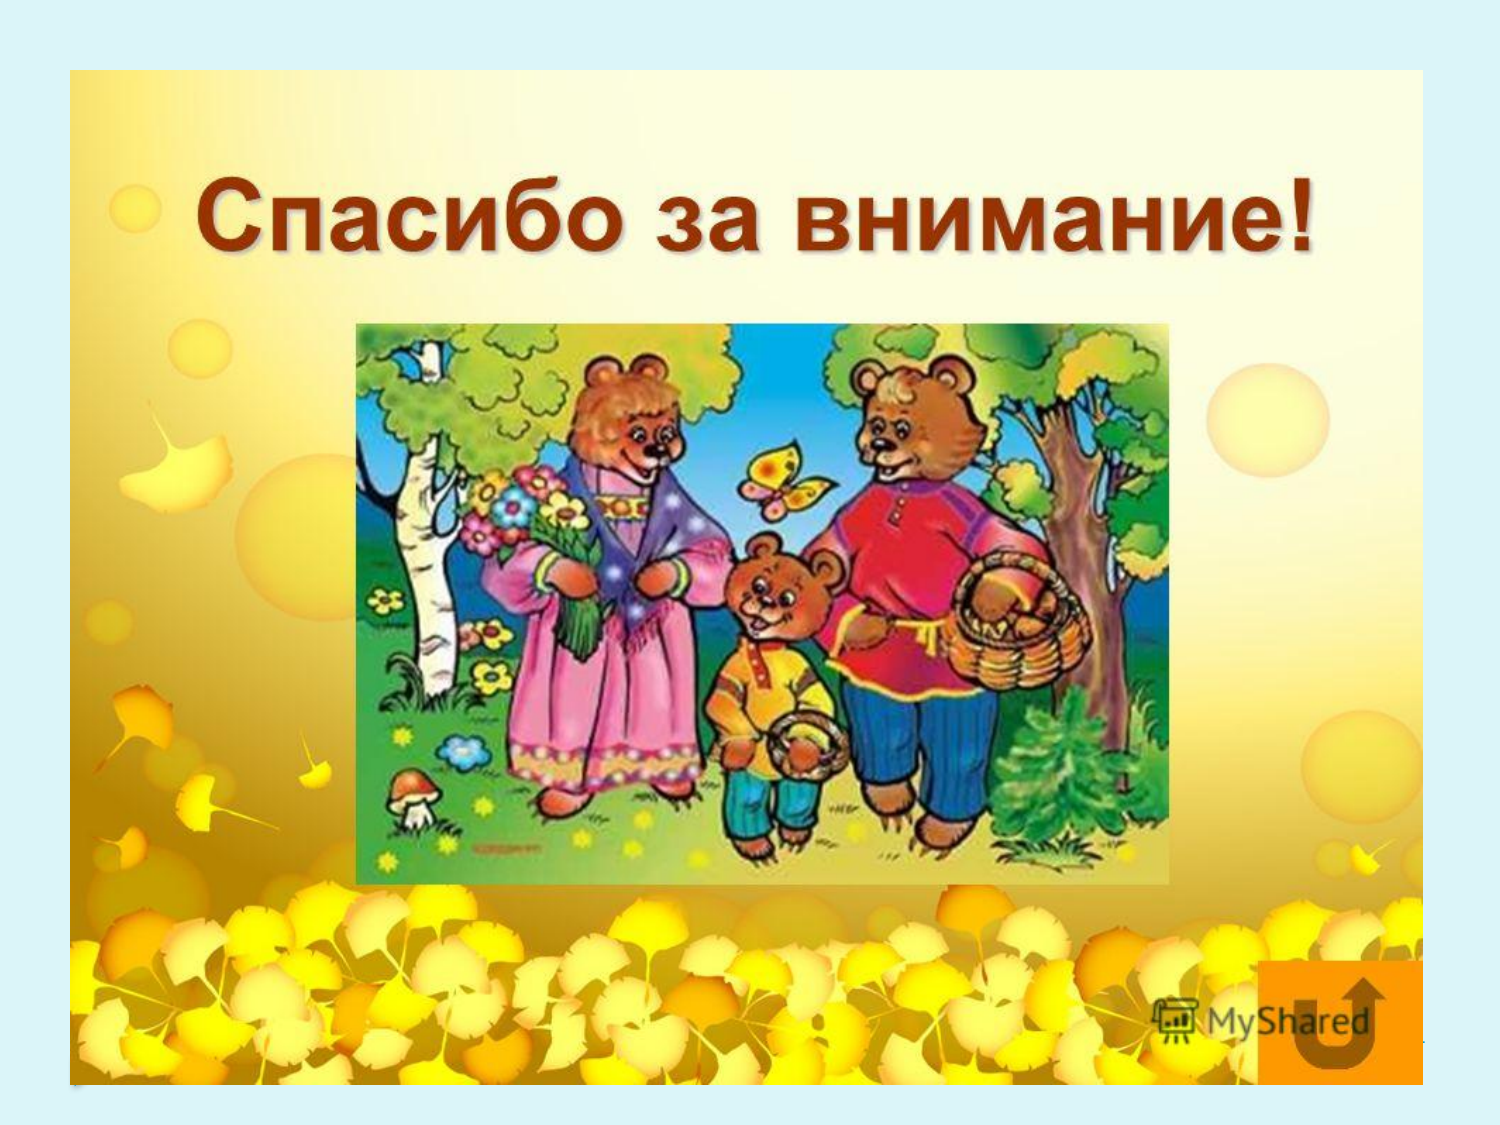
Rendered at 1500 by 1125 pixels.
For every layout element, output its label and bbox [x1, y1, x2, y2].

picture [70, 70, 1424, 1087]
